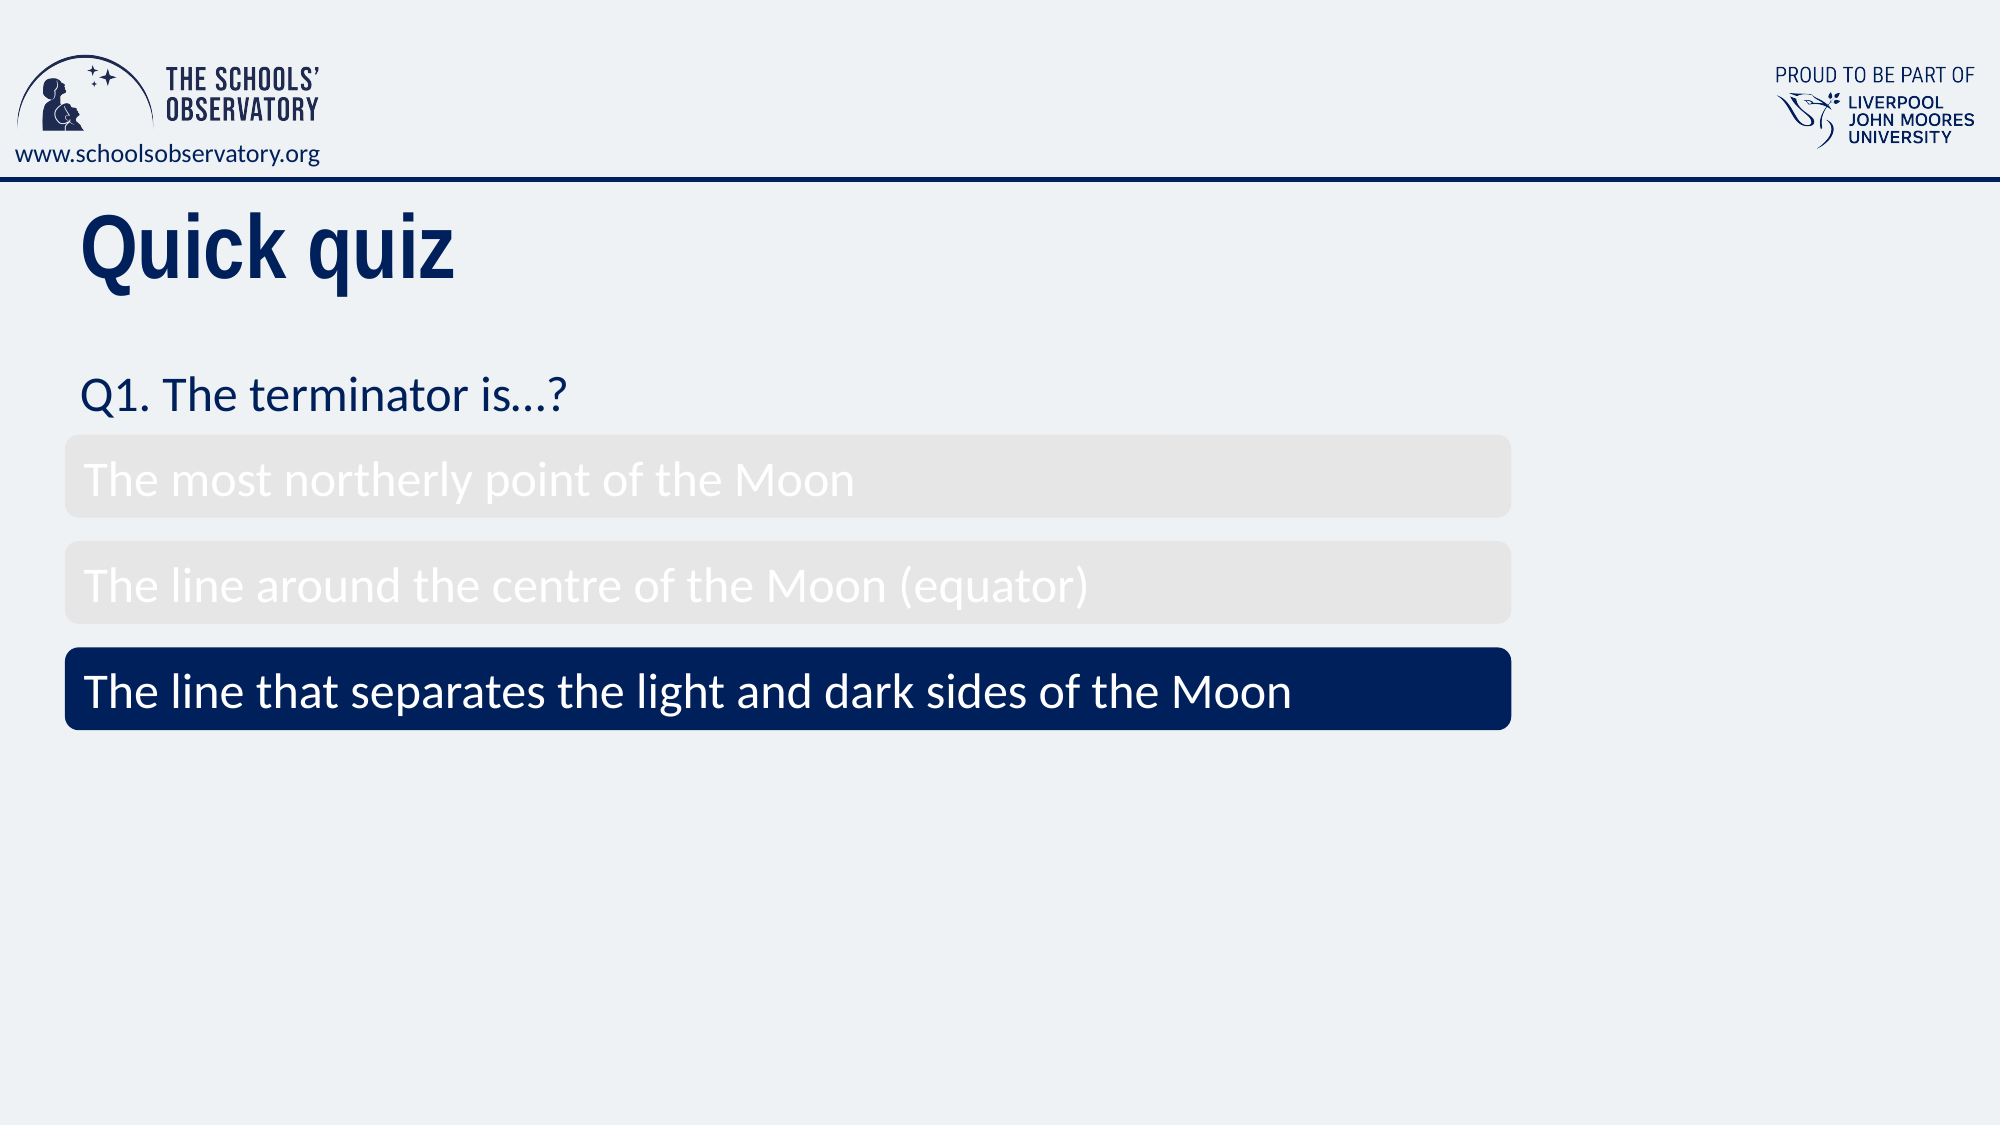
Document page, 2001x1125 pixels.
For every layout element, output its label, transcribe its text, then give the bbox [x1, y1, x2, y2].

picture [1764, 57, 1987, 162]
title Quick quiz [64, 192, 1790, 306]
text_box The most northerly point of the Moon [64, 434, 1512, 518]
text_box Q1. The terminator is…? [64, 354, 944, 429]
text_box The line around the centre of the Moon (equator) [64, 541, 1512, 624]
picture [0, 22, 336, 165]
text_box The line that separates the light and dark sides of the Moon [64, 647, 1512, 731]
